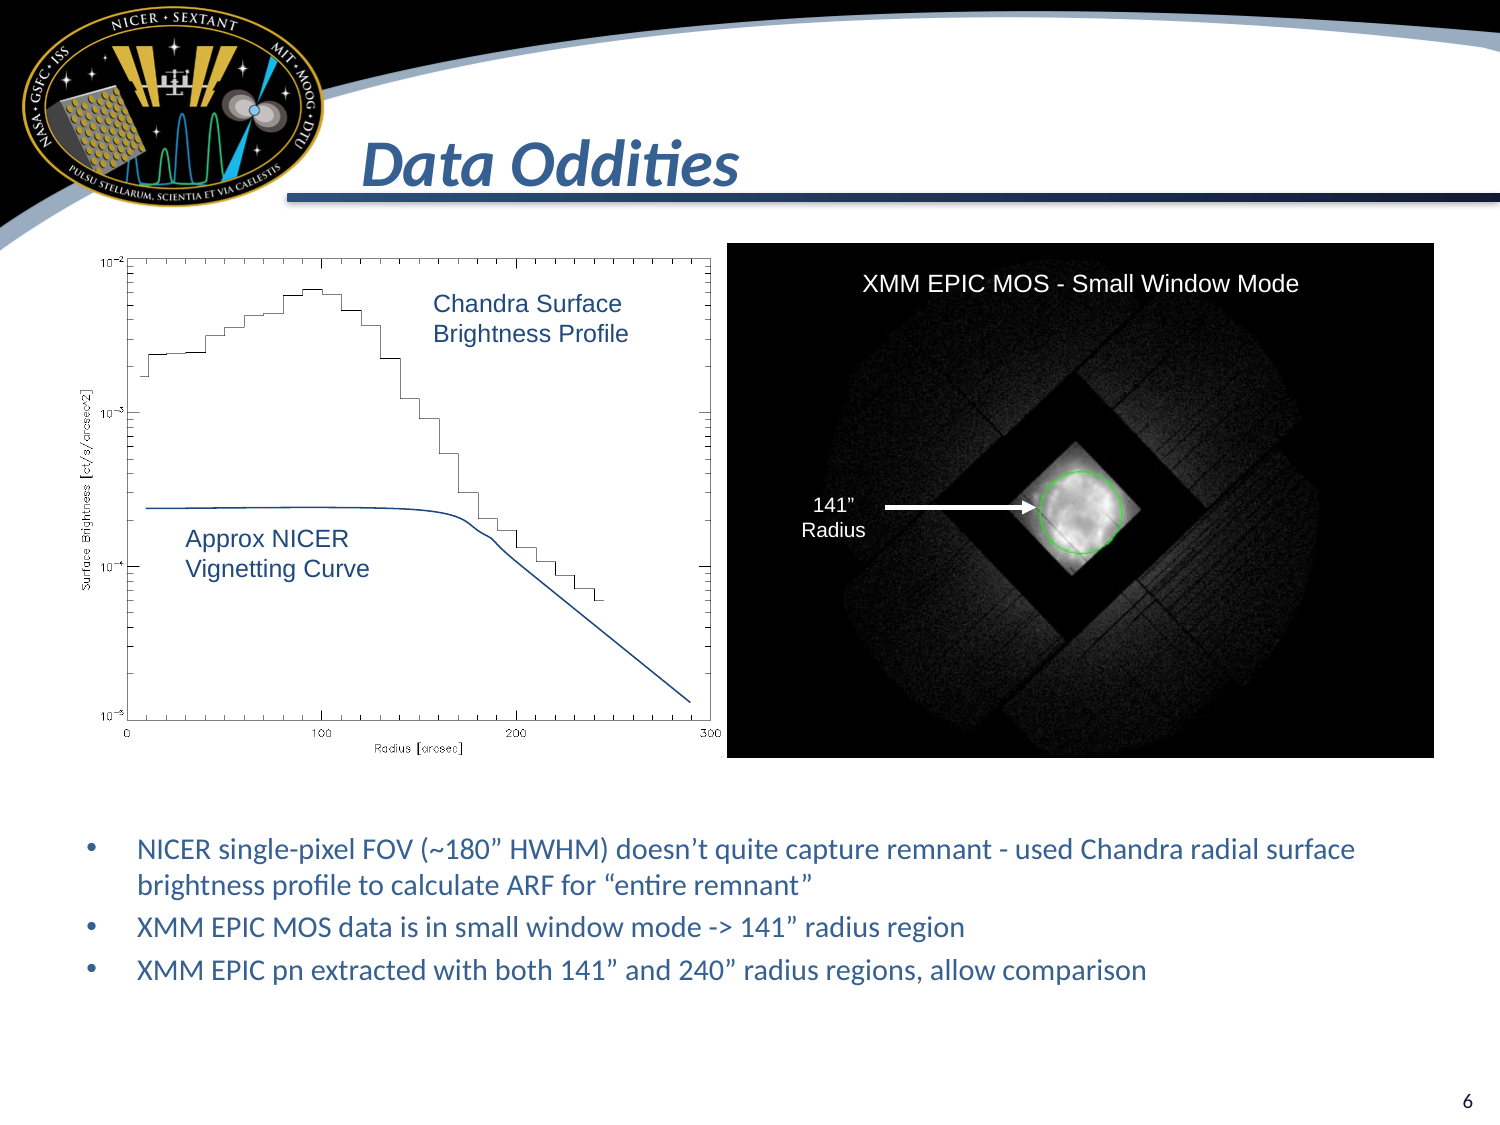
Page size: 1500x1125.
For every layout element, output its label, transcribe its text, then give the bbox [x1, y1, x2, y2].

title Data Oddities [346, 97, 1449, 223]
list NICER single-pixel FOV (~180” HWHM) doesn’t quite capture remnant - used Chandra radial surface brightness profile to calculate ARF for “entire remnant” XMM EPIC MOS data is in small window mode -> 141” radius region XMM EPIC pn extracted with both 141” and 240” radius regions, allow comparison [51, 821, 1449, 1000]
picture [0, 0, 1500, 1125]
